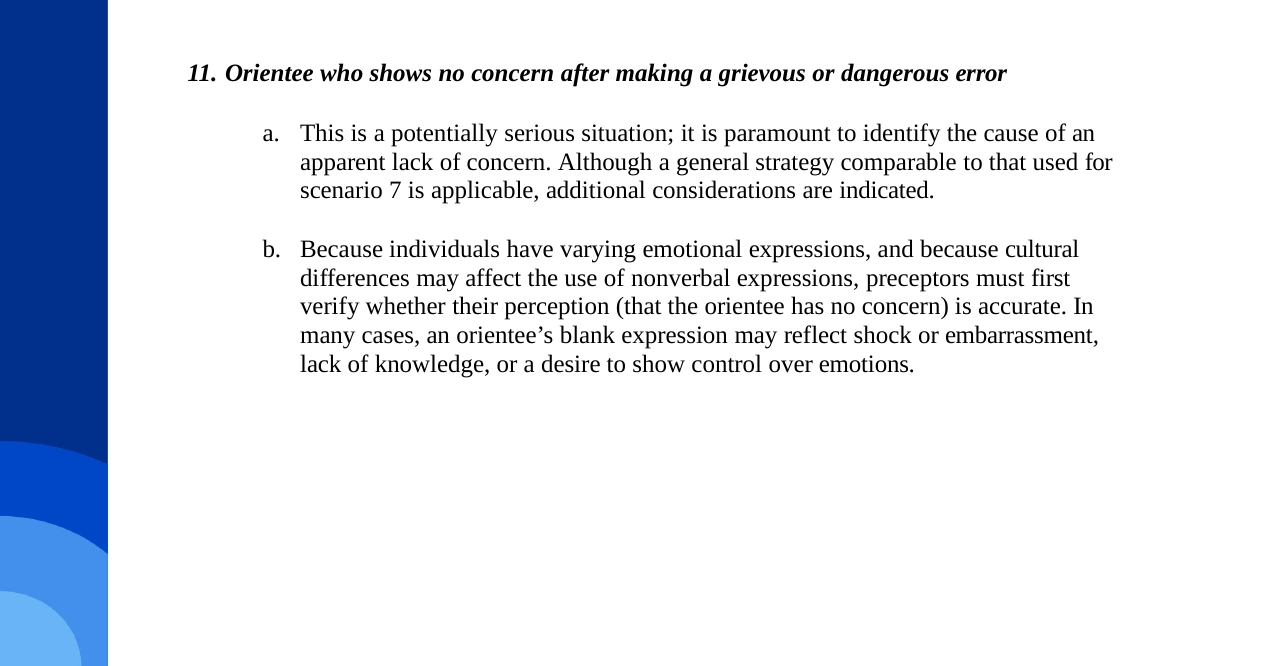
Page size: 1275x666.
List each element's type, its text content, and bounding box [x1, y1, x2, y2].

picture [0, 0, 1275, 666]
text_box Orientee who shows no concern after making a grievous or dangerous error This is a potentially serious situation; it is paramount to identify the cause of an apparent lack of concern. Although a general strategy comparable to that used for scenario 7 is applicable, additional considerations are indicated. Because individuals have varying emotional expressions, and because cultural differences may affect the use of nonverbal expressions, preceptors must first verify whether their perception (that the orientee has no concern) is accurate. In many cases, an orientee’s blank expression may reflect shock or embarrassment, lack of knowledge, or a desire to show control over emotions. [185, 54, 1118, 378]
